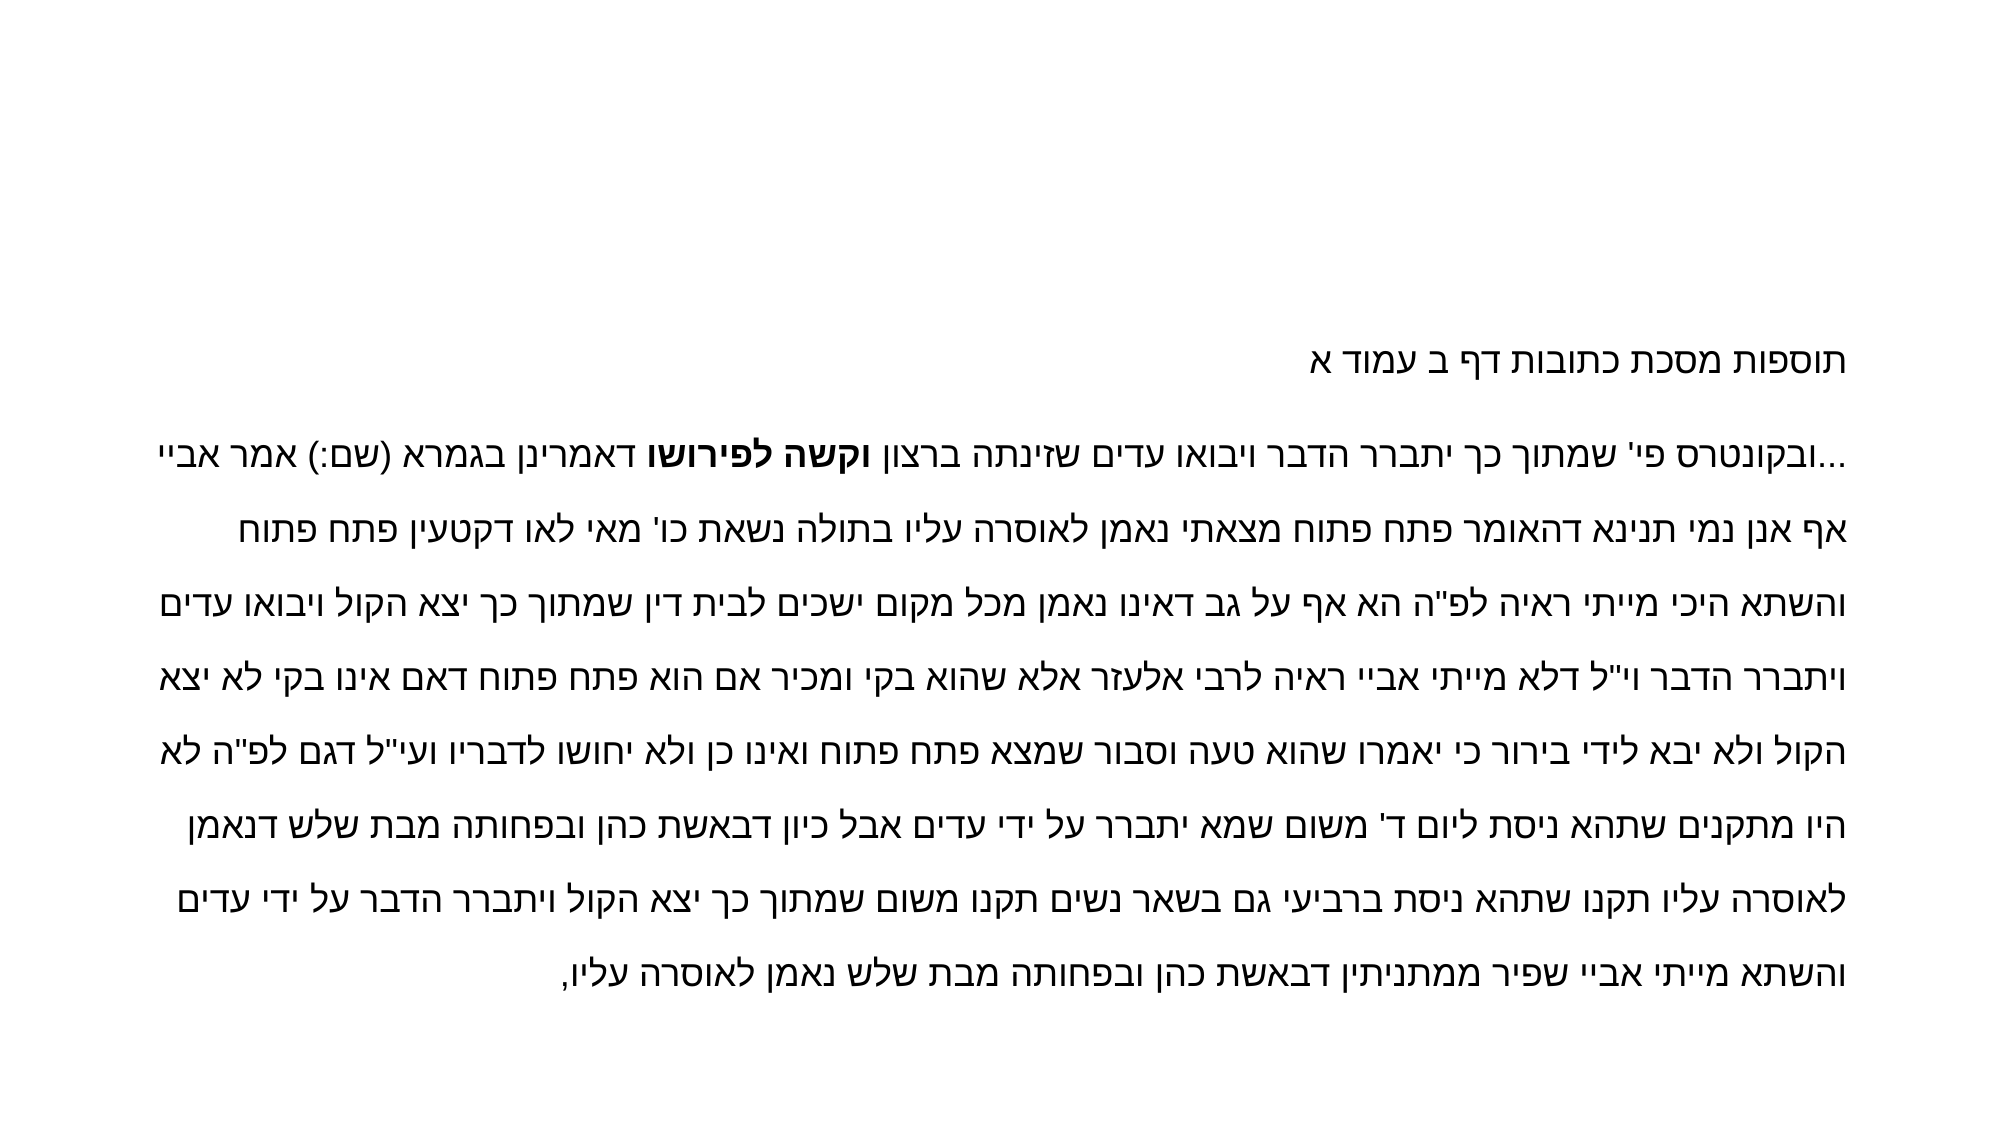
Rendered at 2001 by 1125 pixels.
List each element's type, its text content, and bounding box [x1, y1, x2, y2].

list תוספות מסכת כתובות דף ב עמוד א ...ובקונטרס פי' שמתוך כך יתברר הדבר ויבואו עדים שזינתה ברצון וקשה לפירושו דאמרינן בגמרא (שם:) אמר אביי אף אנן נמי תנינא דהאומר פתח פתוח מצאתי נאמן לאוסרה עליו בתולה נשאת כו' מאי לאו דקטעין פתח פתוח והשתא היכי מייתי ראיה לפ"ה הא אף על גב דאינו נאמן מכל מקום ישכים לבית דין שמתוך כך יצא הקול ויבואו עדים ויתברר הדבר וי"ל דלא מייתי אביי ראיה לרבי אלעזר אלא שהוא בקי ומכיר אם הוא פתח פתוח דאם אינו בקי לא יצא הקול ולא יבא לידי בירור כי יאמרו שהוא טעה וסבור שמצא פתח פתוח ואינו כן ולא יחושו לדבריו ועי"ל דגם לפ"ה לא היו מתקנים שתהא ניסת ליום ד' משום שמא יתברר על ידי עדים אבל כיון דבאשת כהן ובפחותה מבת שלש דנאמן לאוסרה עליו תקנו שתהא ניסת ברביעי גם בשאר נשים תקנו משום שמתוך כך יצא הקול ויתברר הדבר על ידי עדים והשתא מייתי אביי שפיר ממתניתין דבאשת כהן ובפחותה מבת שלש נאמן לאוסרה עליו, [137, 299, 1863, 1014]
